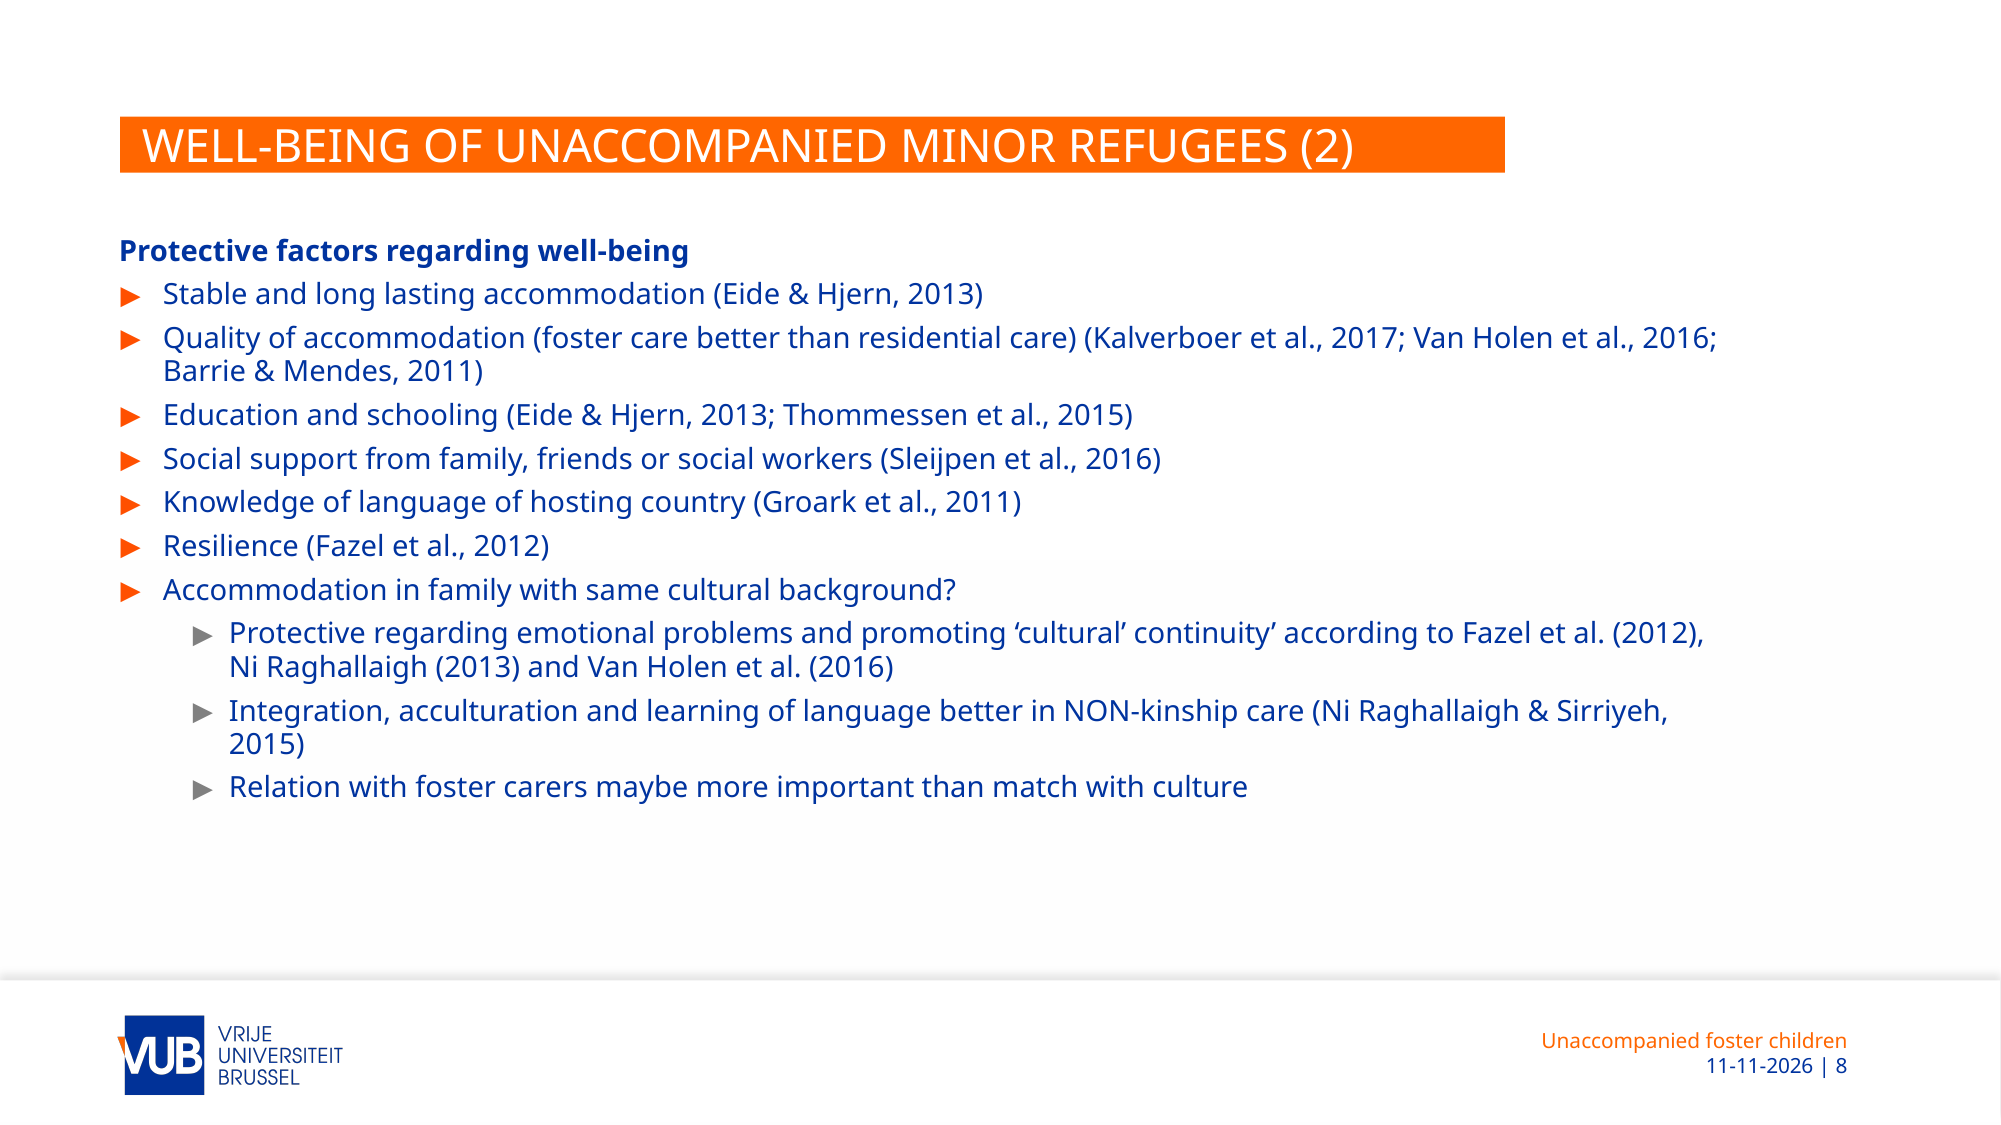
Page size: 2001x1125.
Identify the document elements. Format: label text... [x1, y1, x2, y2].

footer Unaccompanied foster children [1412, 1027, 1863, 1052]
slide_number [1412, 1052, 1863, 1082]
list Protective factors regarding well-being Stable and long lasting accommodation (Eide & Hjern, 2013) Quality of accommodation (foster care better than residential care) (Kalverboer et al., 2017; Van Holen et al., 2016; Barrie & Mendes, 2011) Education and schooling (Eide & Hjern, 2013; Thommessen et al., 2015) Social support from family, friends or social workers (Sleijpen et al., 2016) Knowledge of language of hosting country (Groark et al., 2011) Resilience (Fazel et al., 2012) Accommodation in family with same cultural background? Protective regarding emotional problems and promoting ‘cultural’ continuity’ according to Fazel et al. (2012), Ni Raghallaigh (2013) and Van Holen et al. (2016) Integration, acculturation and learning of language better in NON-kinship care (Ni Raghallaigh & Sirriyeh, 2015) Relation with foster carers maybe more important than match with culture [104, 226, 1746, 896]
picture [110, 1000, 357, 1110]
title Well-being of unaccompanied minor refugees (2) [120, 116, 1505, 173]
